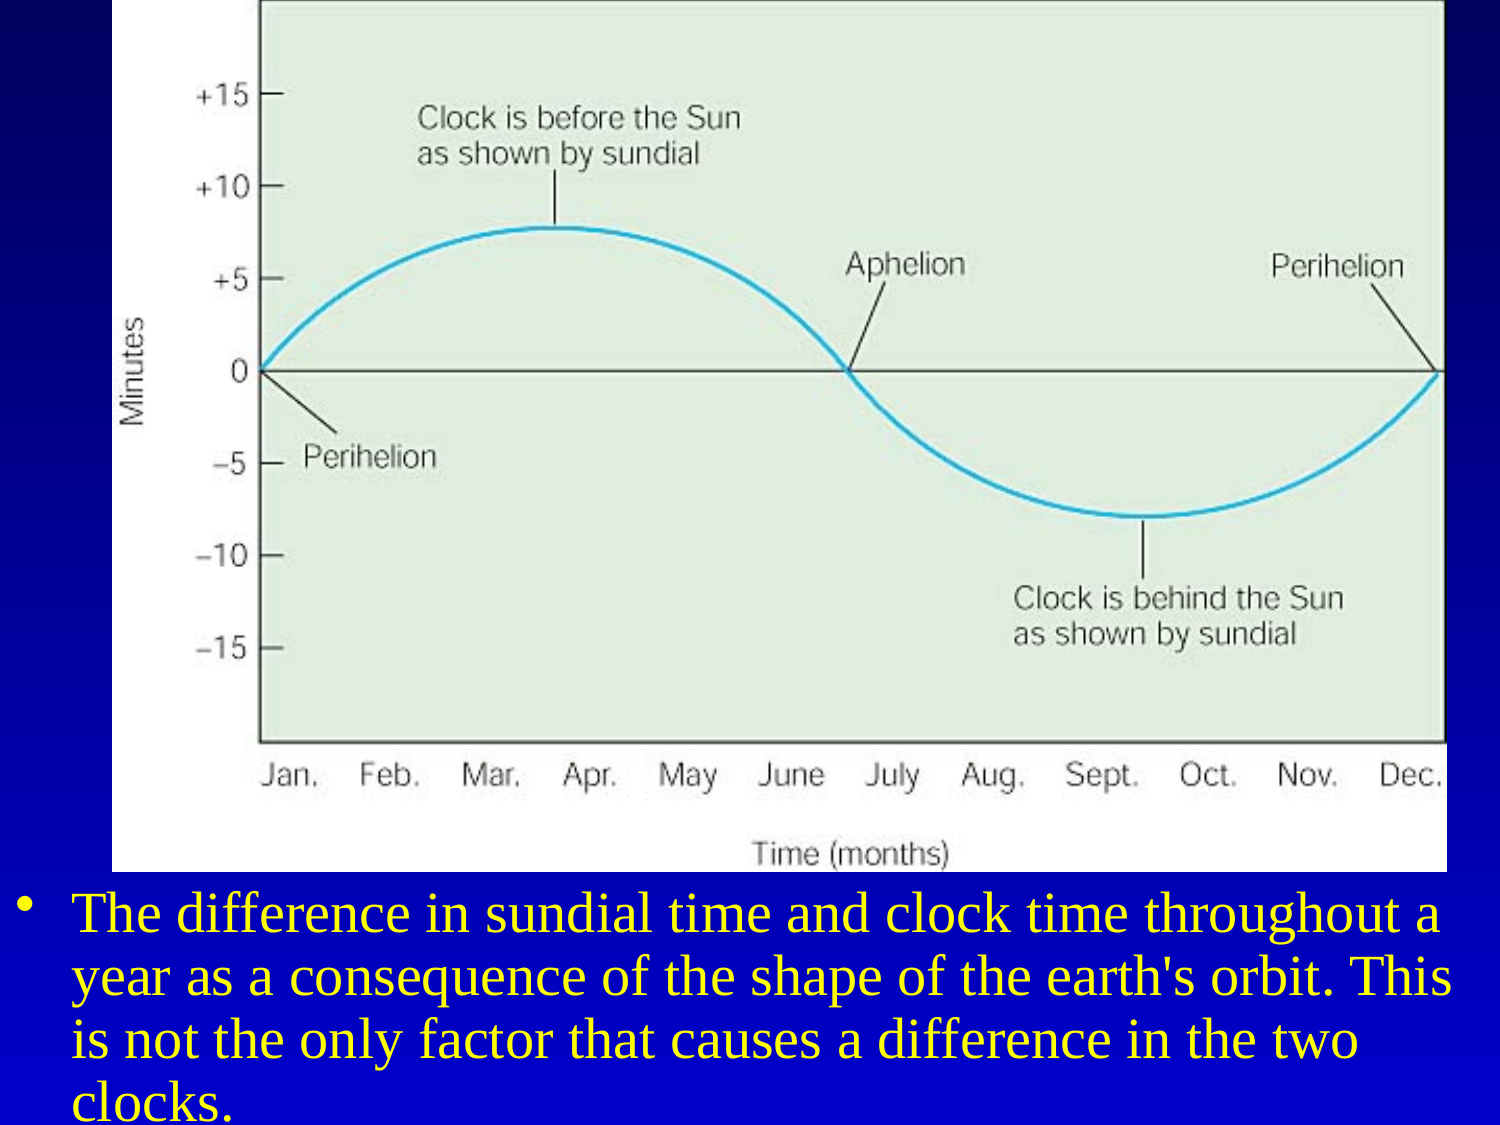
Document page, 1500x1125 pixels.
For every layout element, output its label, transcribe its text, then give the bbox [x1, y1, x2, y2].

picture [112, 0, 1447, 872]
list The difference in sundial time and clock time throughout a year as a consequence of the shape of the earth's orbit. This is not the only factor that causes a difference in the two clocks. [0, 875, 1500, 1125]
